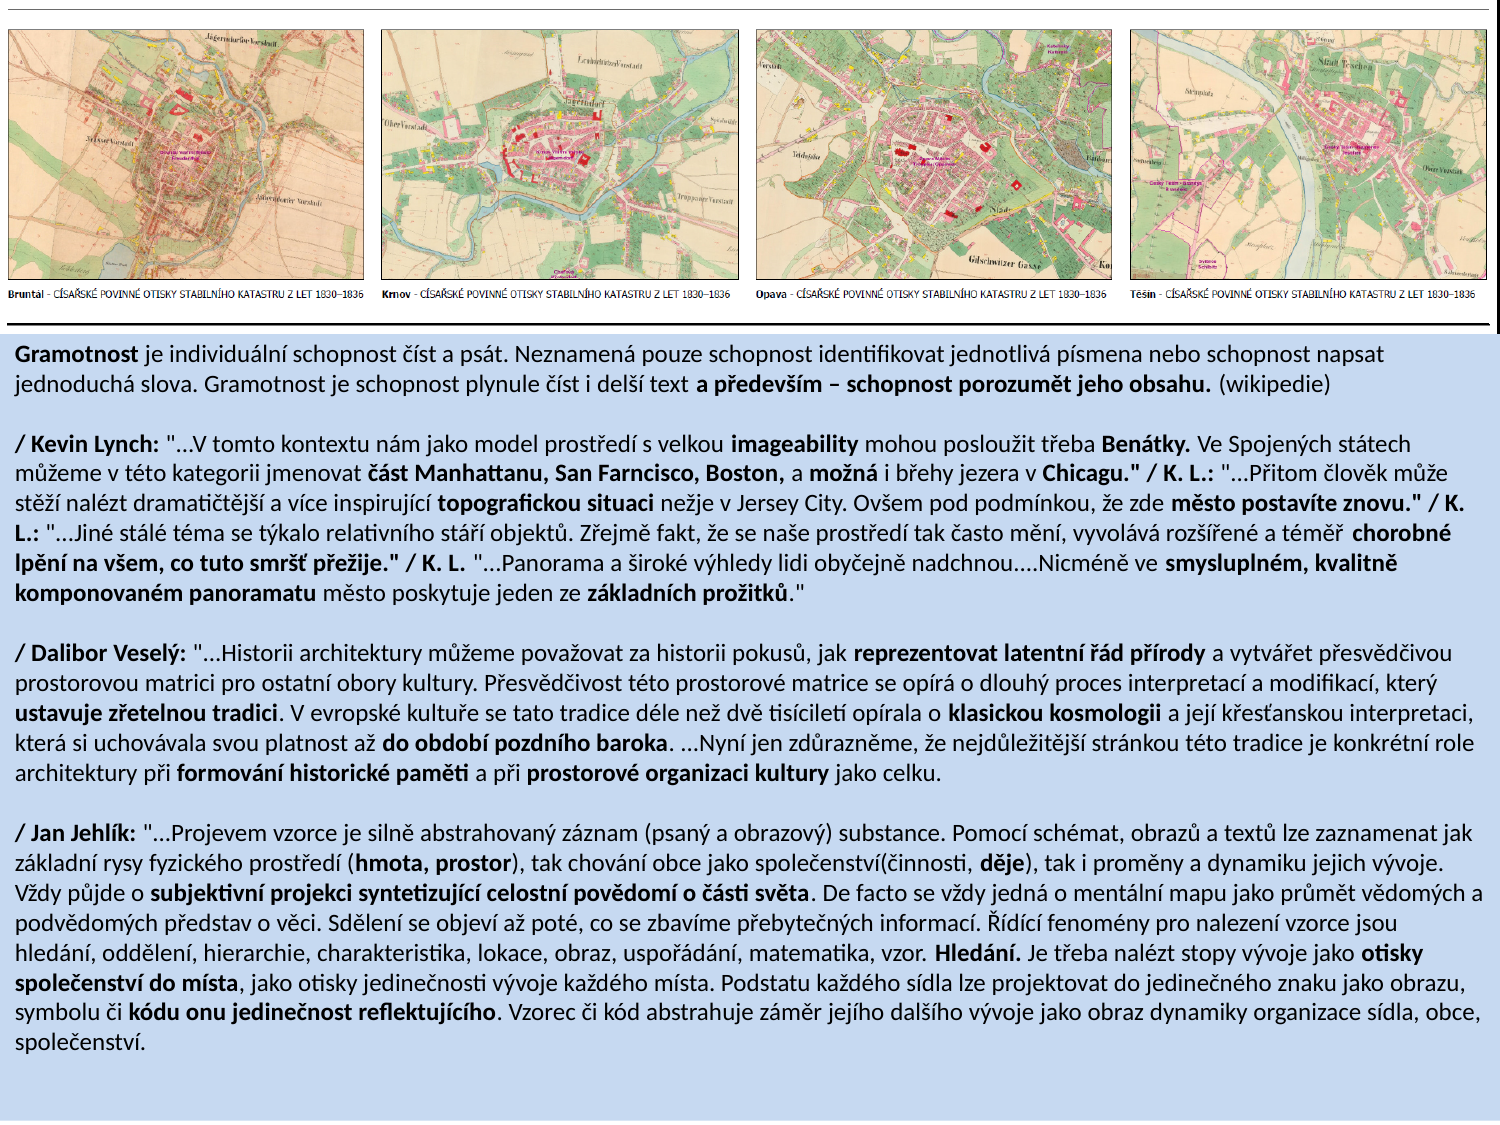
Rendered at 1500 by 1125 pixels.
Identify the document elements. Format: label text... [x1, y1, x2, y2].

text_box Gramotnost je individuální schopnost číst a psát. Neznamená pouze schopnost identifikovat jednotlivá písmena nebo schopnost napsat jednoduchá slova. Gramotnost je schopnost plynule číst i delší text a především – schopnost porozumět jeho obsahu. (wikipedie) / Kevin Lynch: "...V tomto kontextu nám jako model prostředí s velkou imageability mohou posloužit třeba Benátky. Ve Spojených státech můžeme v této kategorii jmenovat část Manhattanu, San Farncisco, Boston, a možná i břehy jezera v Chicagu." / K. L.: "...Přitom člověk může stěží nalézt dramatičtější a více inspirující topografickou situaci nežje v Jersey City. Ovšem pod podmínkou, že zde město postavíte znovu." / K. L.: "...Jiné stálé téma se týkalo relativního stáří objektů. Zřejmě fakt, že se naše prostředí tak často mění, vyvolává rozšířené a téměř chorobné lpění na všem, co tuto smršť přežije." / K. L. "...Panorama a široké výhledy lidi obyčejně nadchnou....Nicméně ve smysluplném, kvalitně komponovaném panoramatu město poskytuje jeden ze základních prožitků." / Dalibor Veselý: "...Historii architektury můžeme považovat za historii pokusů, jak reprezentovat latentní řád přírody a vytvářet přesvědčivou prostorovou matrici pro ostatní obory kultury. Přesvědčivost této prostorové matrice se opírá o dlouhý proces interpretací a modifikací, který ustavuje zřetelnou tradici. V evropské kultuře se tato tradice déle než dvě tisíciletí opírala o klasickou kosmologii a její křesťanskou interpretaci, která si uchovávala svou platnost až do období pozdního baroka. ...Nyní jen zdůrazněme, že nejdůležitější stránkou této tradice je konkrétní role architektury při formování historické paměti a při prostorové organizaci kultury jako celku. / Jan Jehlík: "...Projevem vzorce je silně abstrahovaný záznam (psaný a obrazový) substance. Pomocí schémat, obrazů a textů lze zaznamenat jak základní rysy fyzického prostředí (hmota, prostor), tak chování obce jako společenství(činnosti, děje), tak i proměny a dynamiku jejich vývoje. Vždy půjde o subjektivní projekci syntetizující celostní povědomí o části světa. De facto se vždy jedná o mentální mapu jako průmět vědomých a podvědomých představ o věci. Sdělení se objeví až poté, co se zbavíme přebytečných informací. Řídící fenomény pro nalezení vzorce jsou hledání, oddělení, hierarchie, charakteristika, lokace, obraz, uspořádání, matematika, vzor. Hledání. Je třeba nalézt stopy vývoje jako otisky společenství do místa, jako otisky jedinečnosti vývoje každého místa. Podstatu každého sídla lze projektovat do jedinečného znaku jako obrazu, symbolu či kódu onu jedinečnost reflektujícího. Vzorec či kód abstrahuje záměr jejího dalšího vývoje jako obraz dynamiky organizace sídla, obce, společenství. [0, 342, 1500, 1121]
picture [0, 0, 1500, 334]
